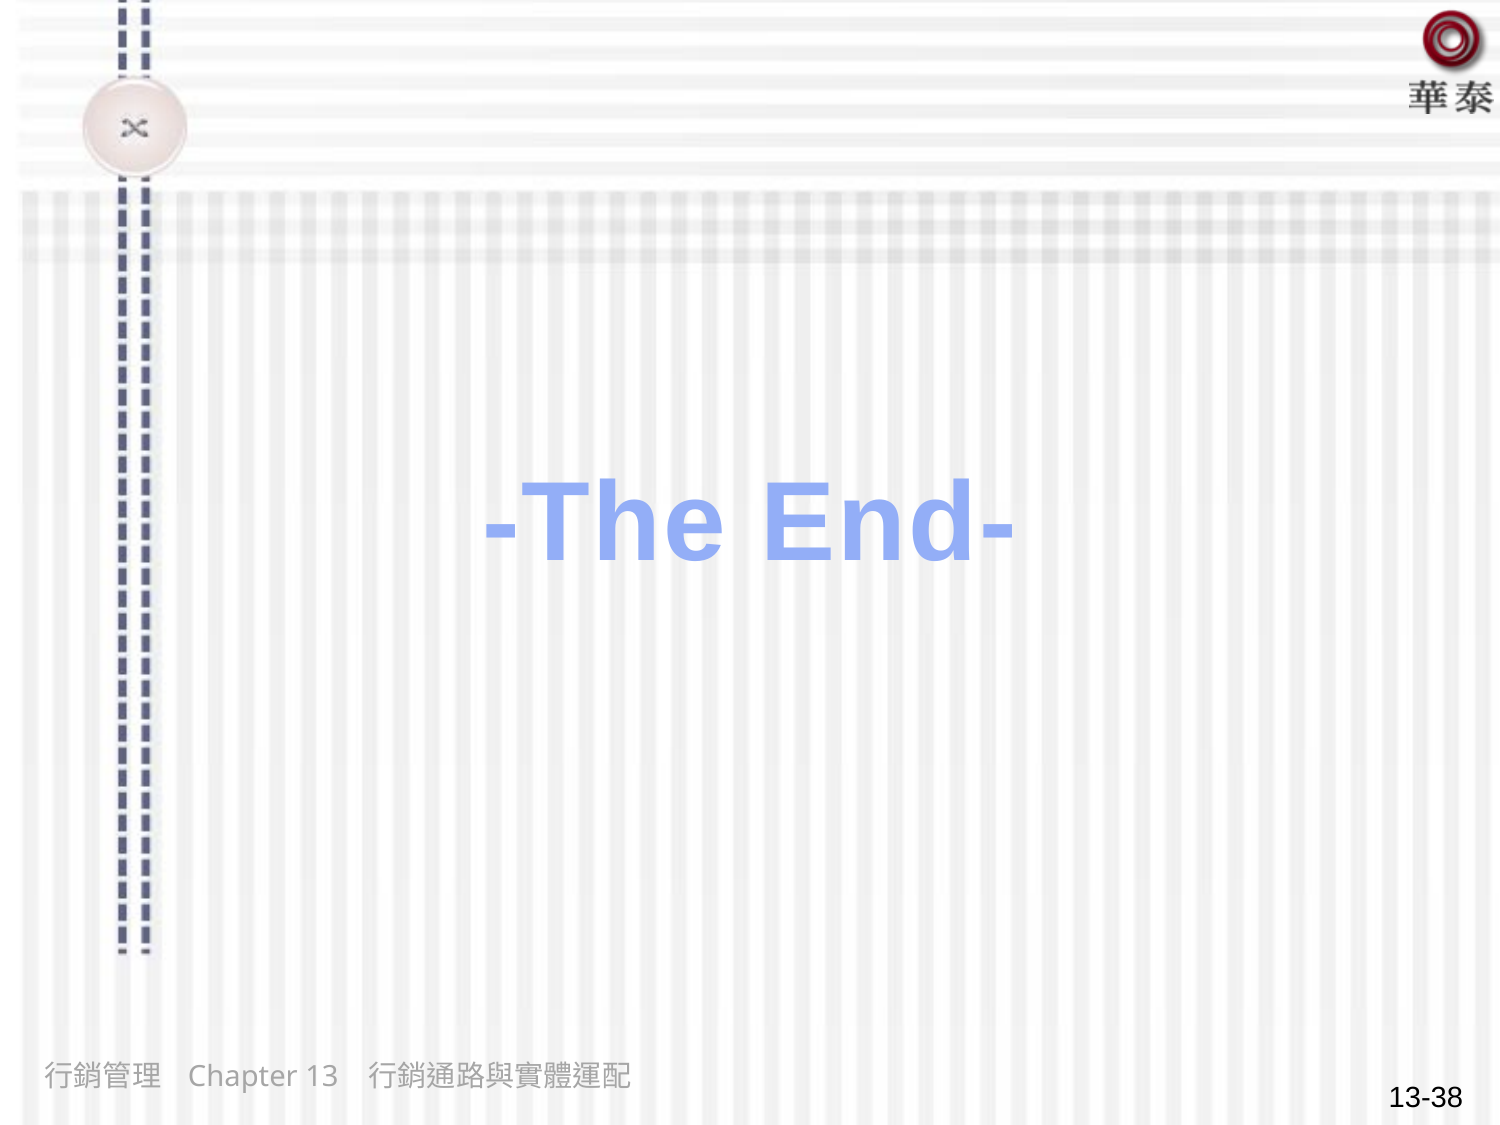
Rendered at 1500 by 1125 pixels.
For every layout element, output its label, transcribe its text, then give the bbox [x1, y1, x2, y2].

title -The End- [112, 349, 1388, 681]
slide_number 行銷管理 Chapter 13 行銷通路與實體運配 [29, 1050, 656, 1094]
picture [0, 0, 1500, 1125]
slide_number 13-38 [1128, 1070, 1479, 1115]
